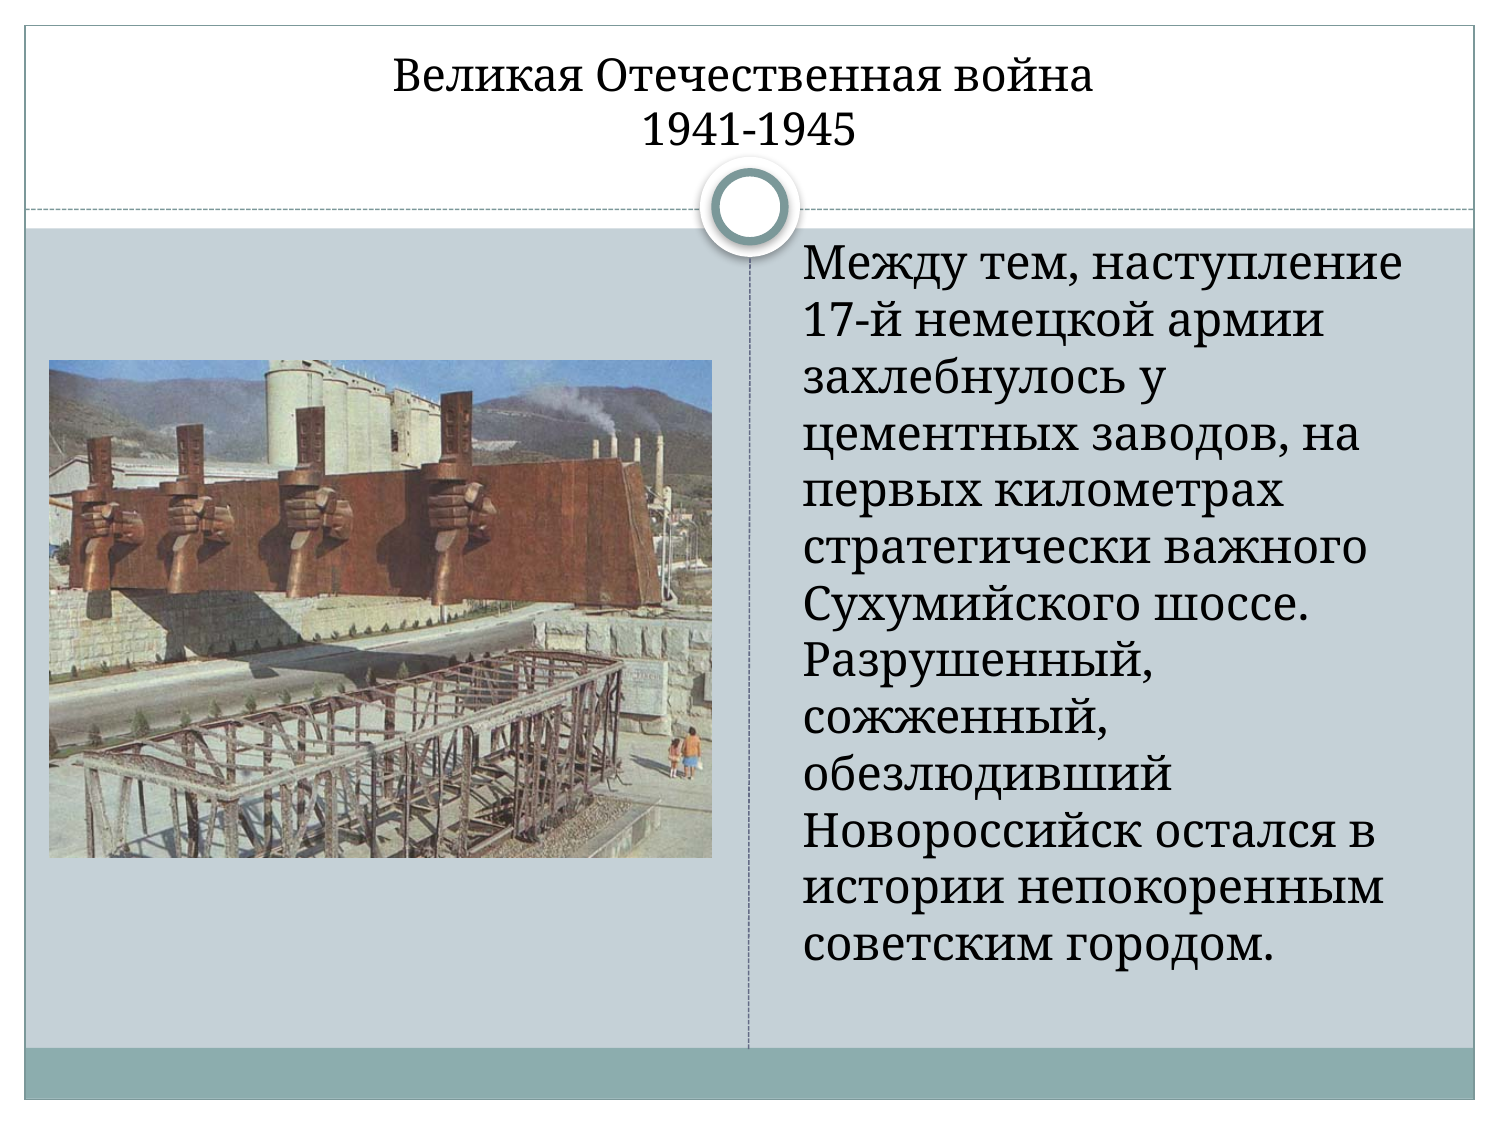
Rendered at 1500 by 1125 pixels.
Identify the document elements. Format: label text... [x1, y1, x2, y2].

list Между тем, наступление 17-й немецкой армии захлебнулось у цементных заводов, на первых километрах стратегически важного Сухумийского шоссе. Разрушенный, сожженный, обезлюдивший Новороссийск остался в истории непокоренным советским городом. [787, 224, 1450, 993]
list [49, 360, 713, 858]
title Великая Отечественная война 1941-1945 [49, 37, 1450, 162]
